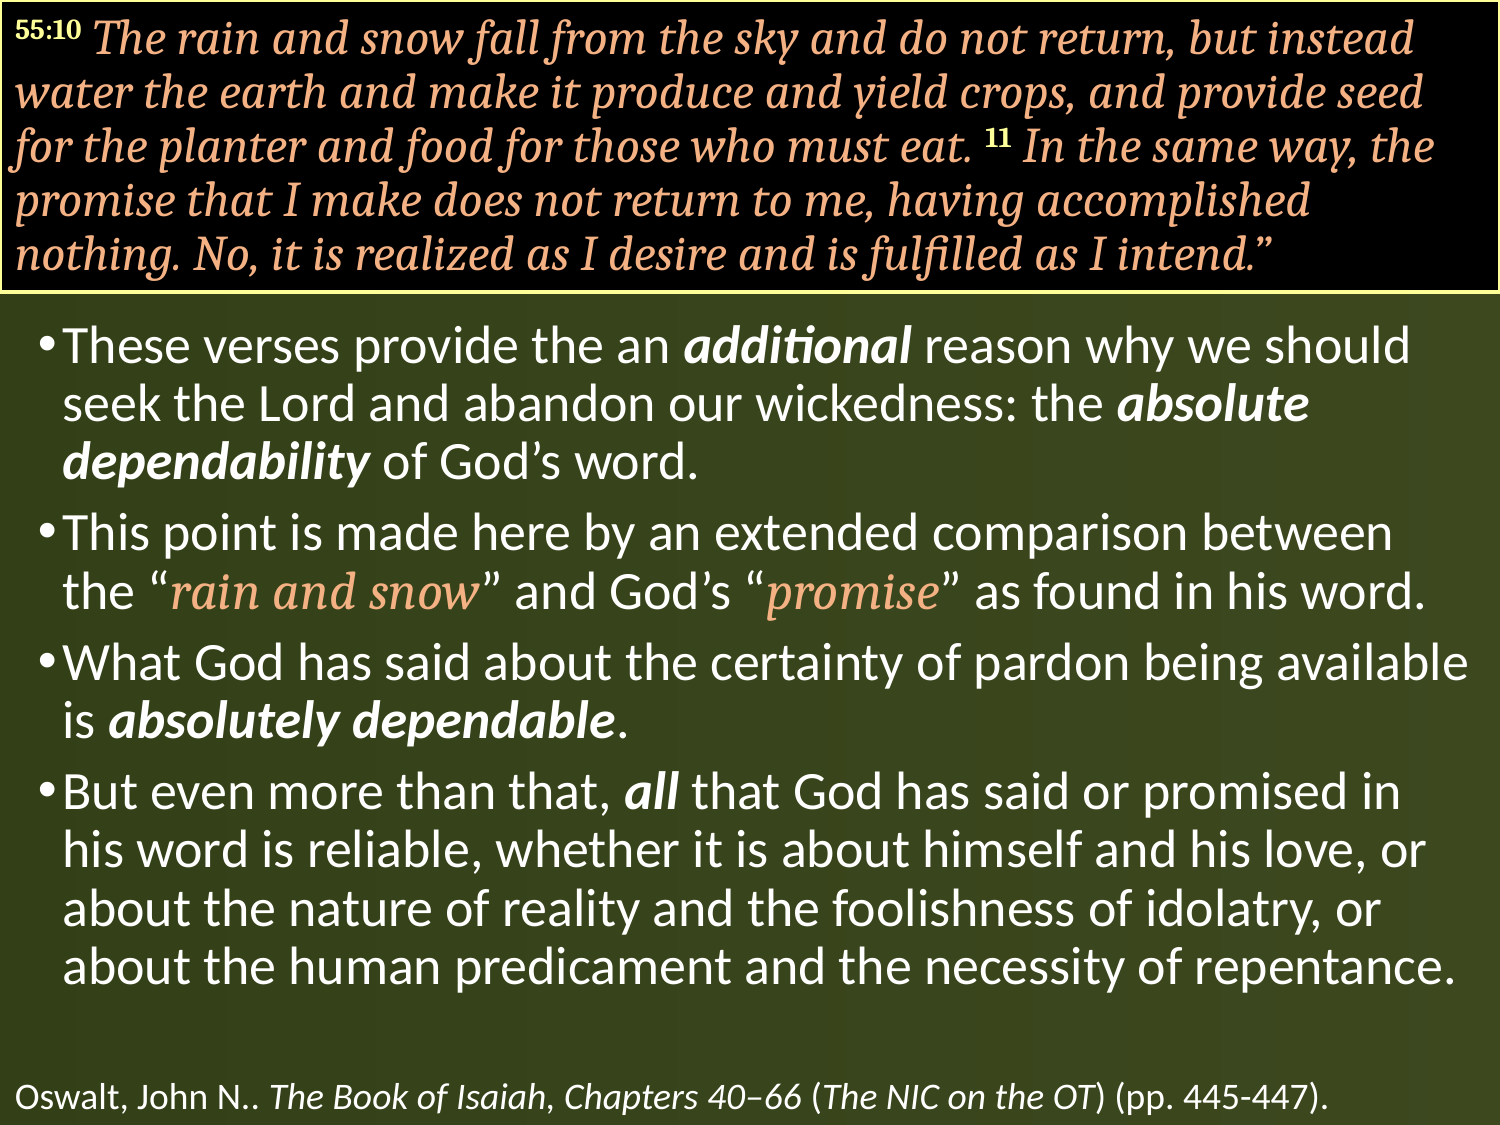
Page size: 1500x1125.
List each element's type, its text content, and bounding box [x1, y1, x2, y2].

text_box 55:10 The rain and snow fall from the sky and do not return, but instead water the earth and make it produce and yield crops, and provide seed for the planter and food for those who must eat. 11 In the same way, the promise that I make does not return to me, having accomplished nothing. No, it is realized as I desire and is fulfilled as I intend.” [0, 0, 1500, 292]
text_box Oswalt, John N.. The Book of Isaiah, Chapters 40–66 (The NIC on the OT) (pp. 445-447). [0, 1064, 1500, 1125]
list These verses provide the an additional reason why we should seek the Lord and abandon our wickedness: the absolute dependability of God’s word. This point is made here by an extended comparison between the “rain and snow” and God’s “promise” as found in his word. What God has said about the certainty of pardon being available is absolutely dependable. But even more than that, all that God has said or promised in his word is reliable, whether it is about himself and his love, or about the nature of reality and the foolishness of idolatry, or about the human predicament and the necessity of repentance. [22, 308, 1487, 1064]
